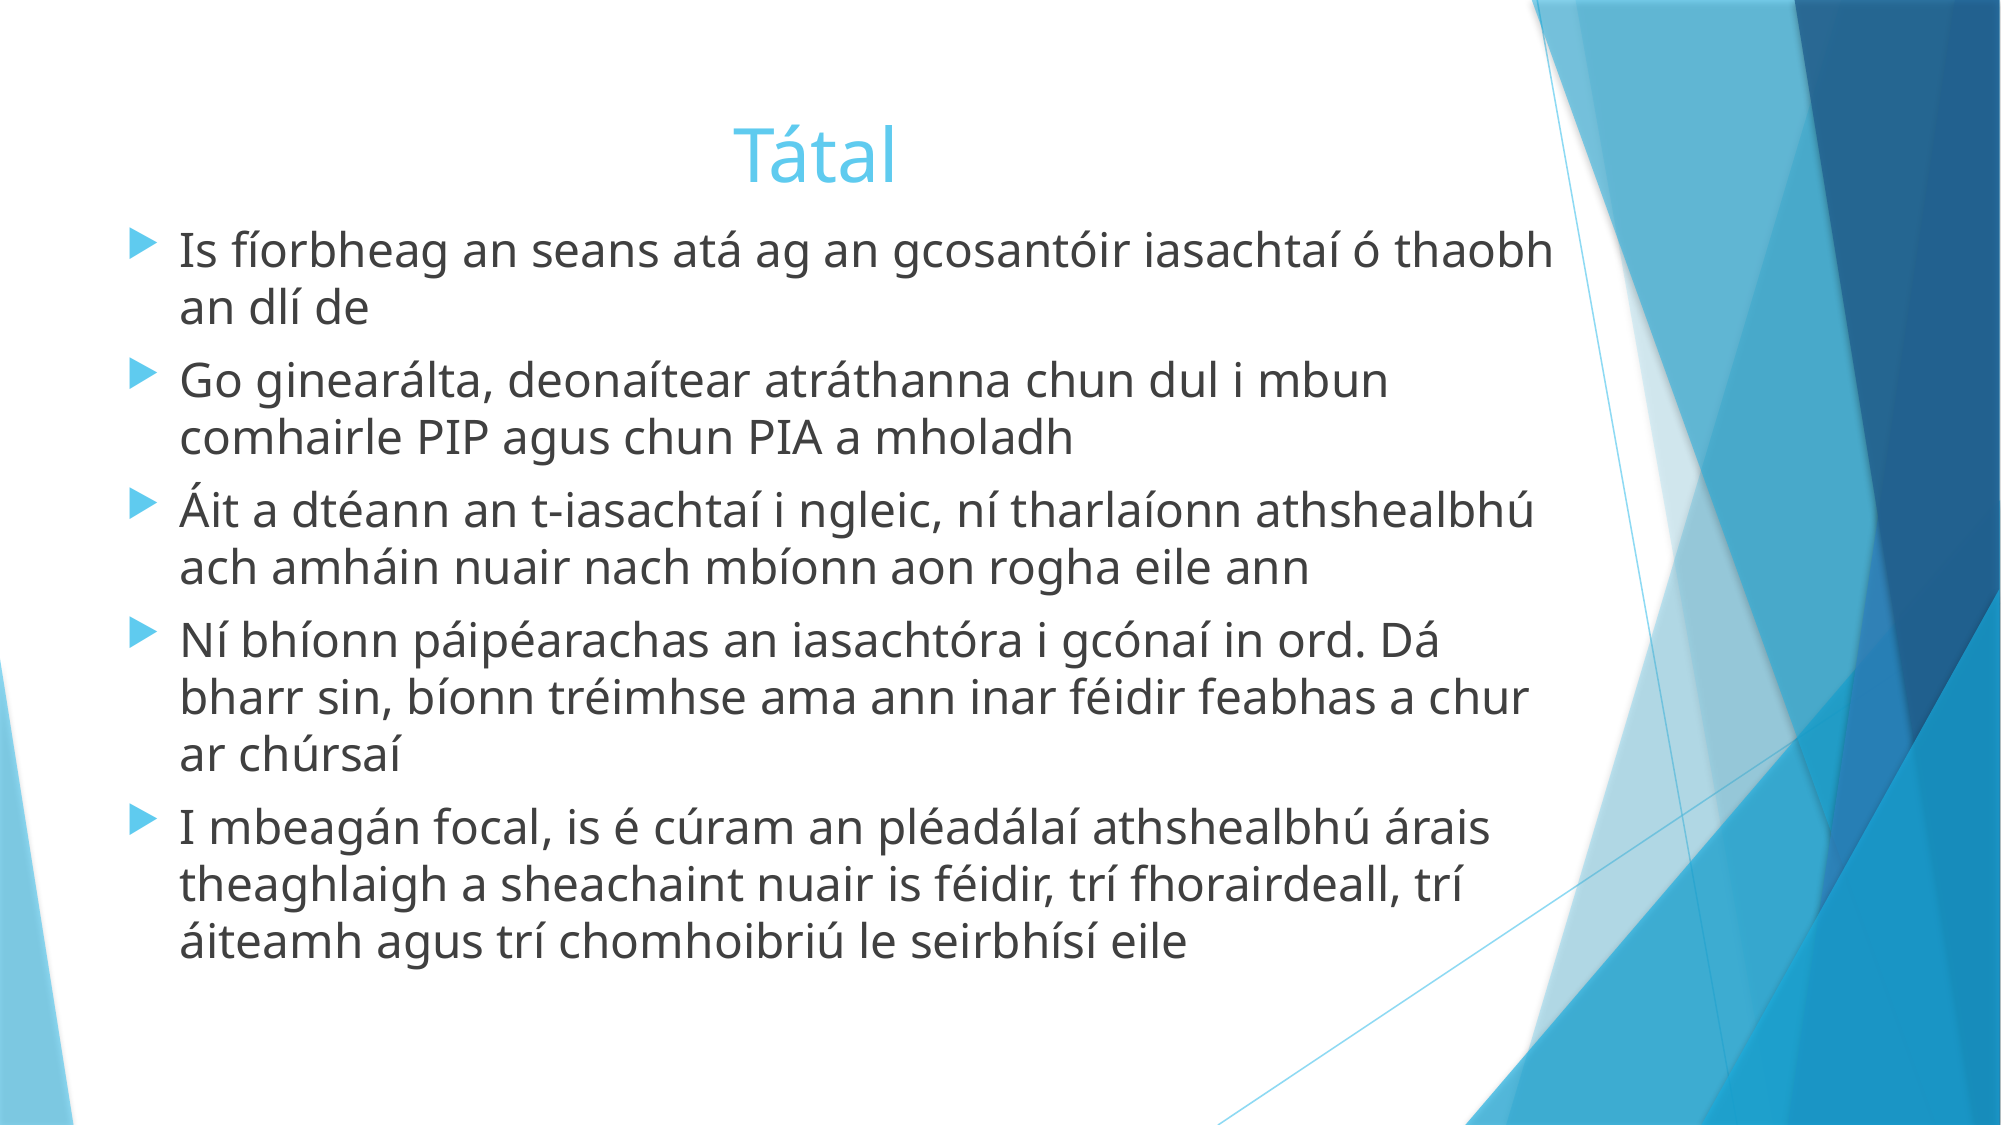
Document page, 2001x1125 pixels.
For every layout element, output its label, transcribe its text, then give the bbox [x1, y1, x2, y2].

list Is fíorbheag an seans atá ag an gcosantóir iasachtaí ó thaobh an dlí de Go ginearálta, deonaítear atráthanna chun dul i mbun comhairle PIP agus chun PIA a mholadh Áit a dtéann an t-iasachtaí i ngleic, ní tharlaíonn athshealbhú ach amháin nuair nach mbíonn aon rogha eile ann Ní bhíonn páipéarachas an iasachtóra i gcónaí in ord. Dá bharr sin, bíonn tréimhse ama ann inar féidir feabhas a chur ar chúrsaí I mbeagán focal, is é cúram an pléadálaí athshealbhú árais theaghlaigh a sheachaint nuair is féidir, trí fhorairdeall, trí áiteamh agus trí chomhoibriú le seirbhísí eile [111, 212, 1574, 991]
title Tátal [111, 99, 1522, 212]
